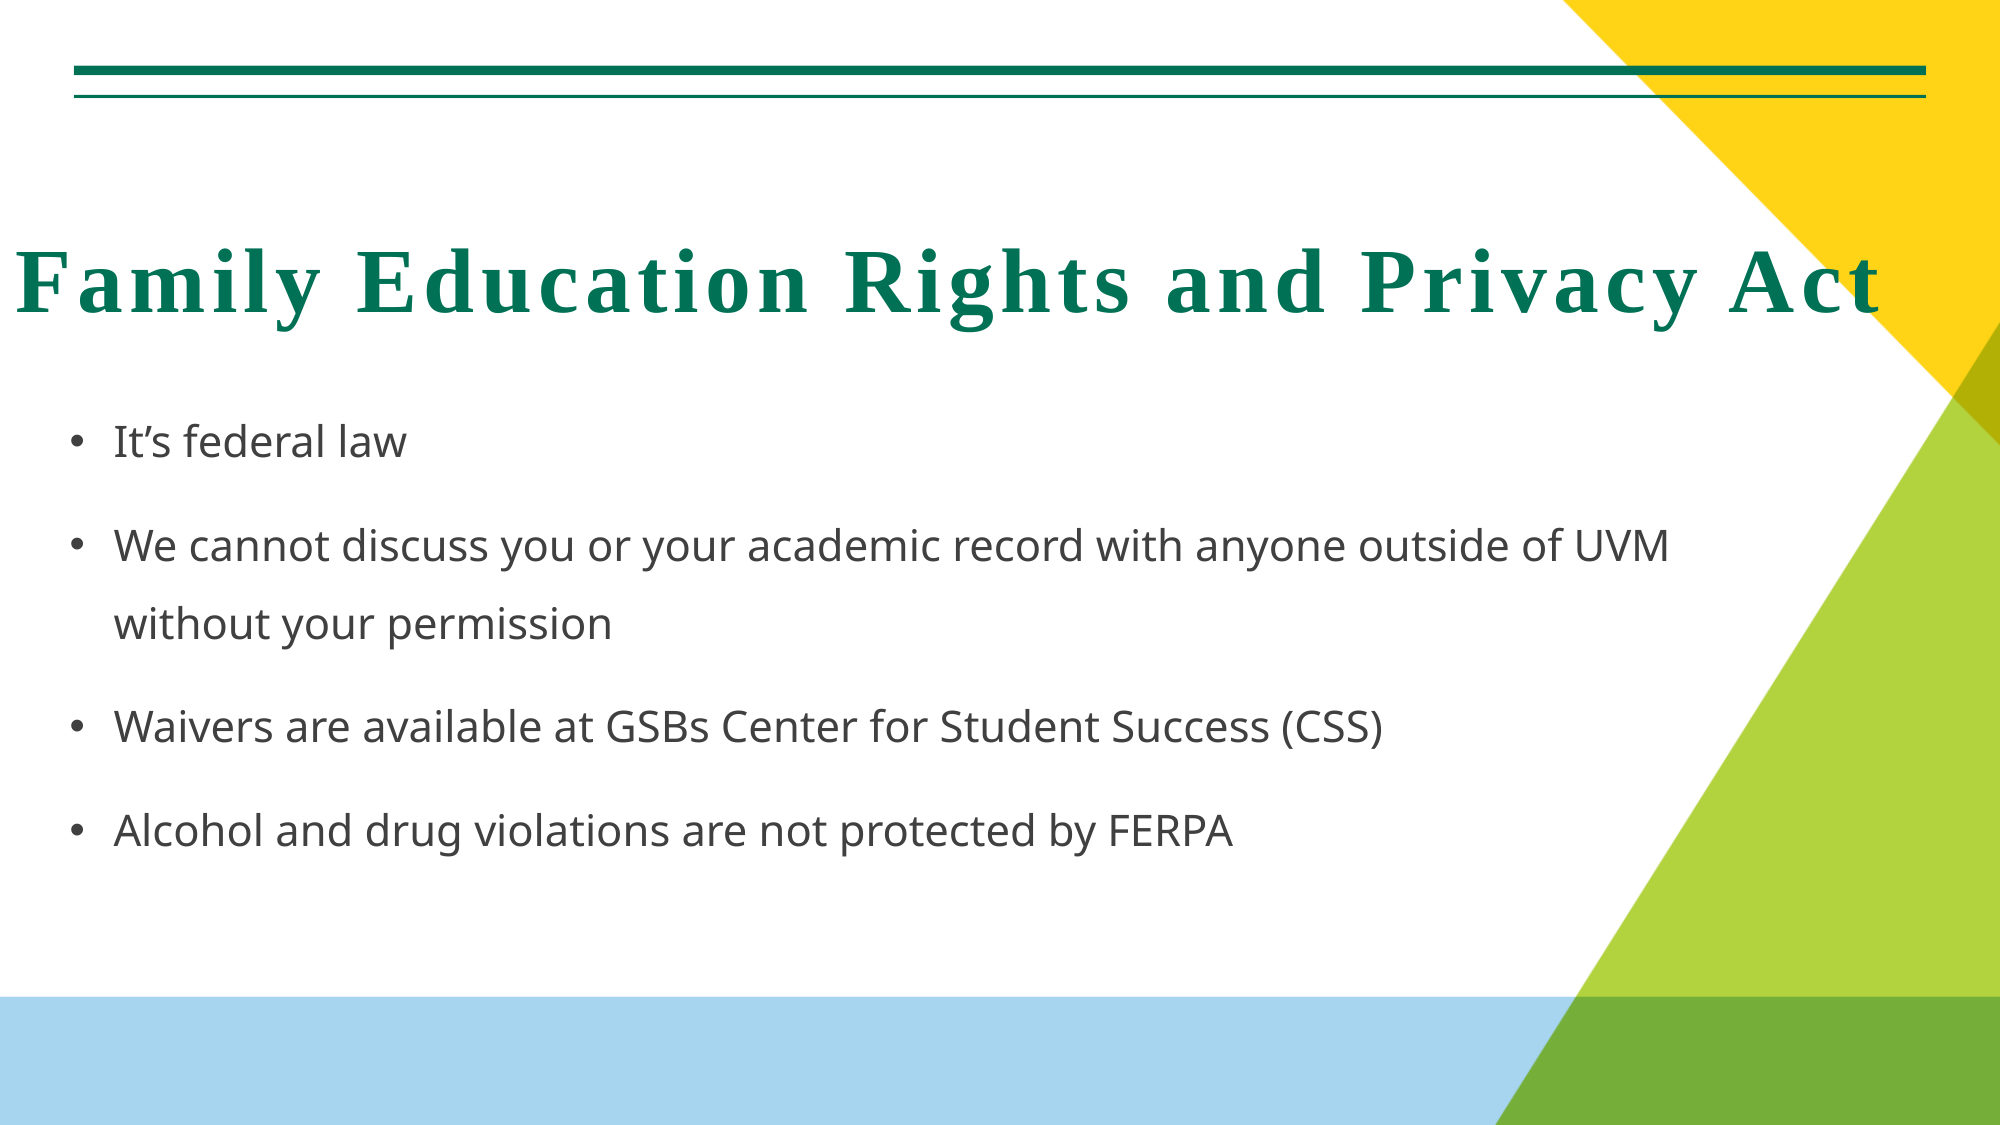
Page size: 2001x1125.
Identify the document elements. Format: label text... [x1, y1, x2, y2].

list It’s federal law We cannot discuss you or your academic record with anyone outside of UVM without your permission Waivers are available at GSBs Center for Student Success (CSS) Alcohol and drug violations are not protected by FERPA [54, 380, 1780, 866]
picture [0, 0, 2000, 133]
title Family Education Rights and Privacy Act [0, 133, 2000, 351]
picture [0, 351, 2000, 1125]
